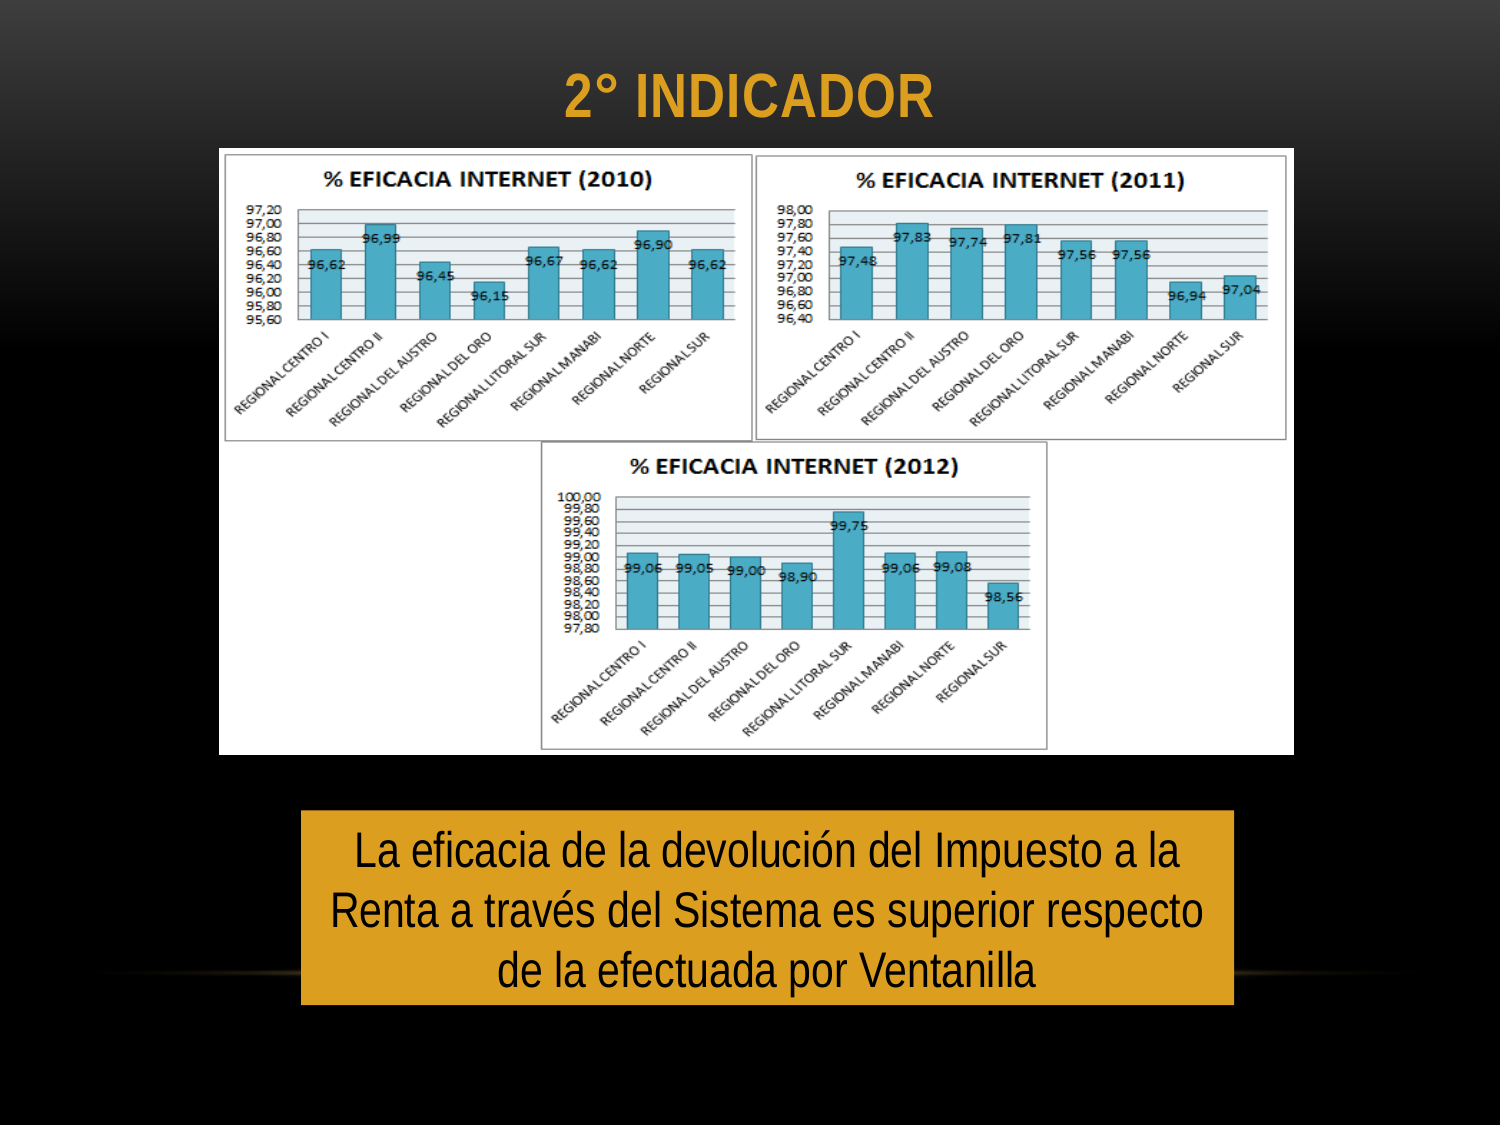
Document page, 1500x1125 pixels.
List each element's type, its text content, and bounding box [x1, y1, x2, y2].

title 2° Indicador [99, 45, 1400, 138]
text_box La eficacia de la devolución del Impuesto a la Renta a través del Sistema es superior respecto de la efectuada por Ventanilla [301, 810, 1235, 1006]
picture [0, 0, 1500, 1125]
